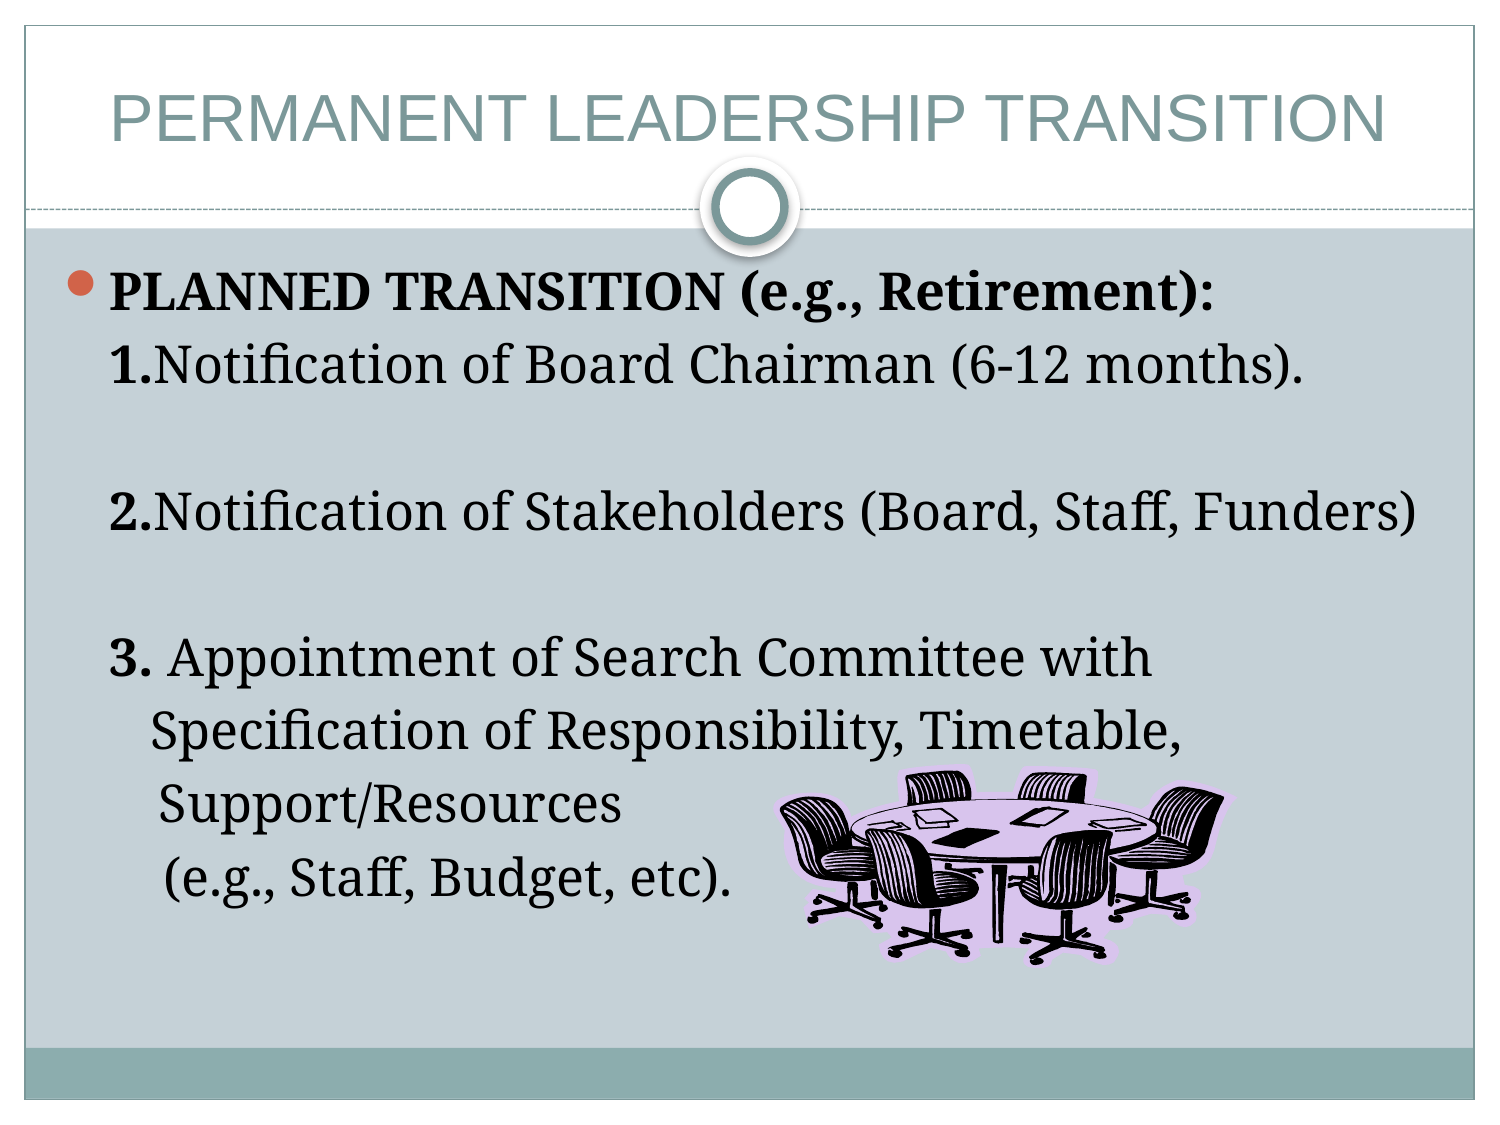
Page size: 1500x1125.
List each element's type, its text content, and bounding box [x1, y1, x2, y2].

picture [762, 762, 1238, 977]
list PLANNED TRANSITION (e.g., Retirement): 1.Notification of Board Chairman (6-12 months). 2.Notification of Stakeholders (Board, Staff, Funders) 3. Appointment of Search Committee with Specification of Responsibility, Timetable, Support/Resources (e.g., Staff, Budget, etc). [49, 250, 1445, 1001]
title PERMANENT LEADERSHIP TRANSITION [49, 37, 1450, 162]
